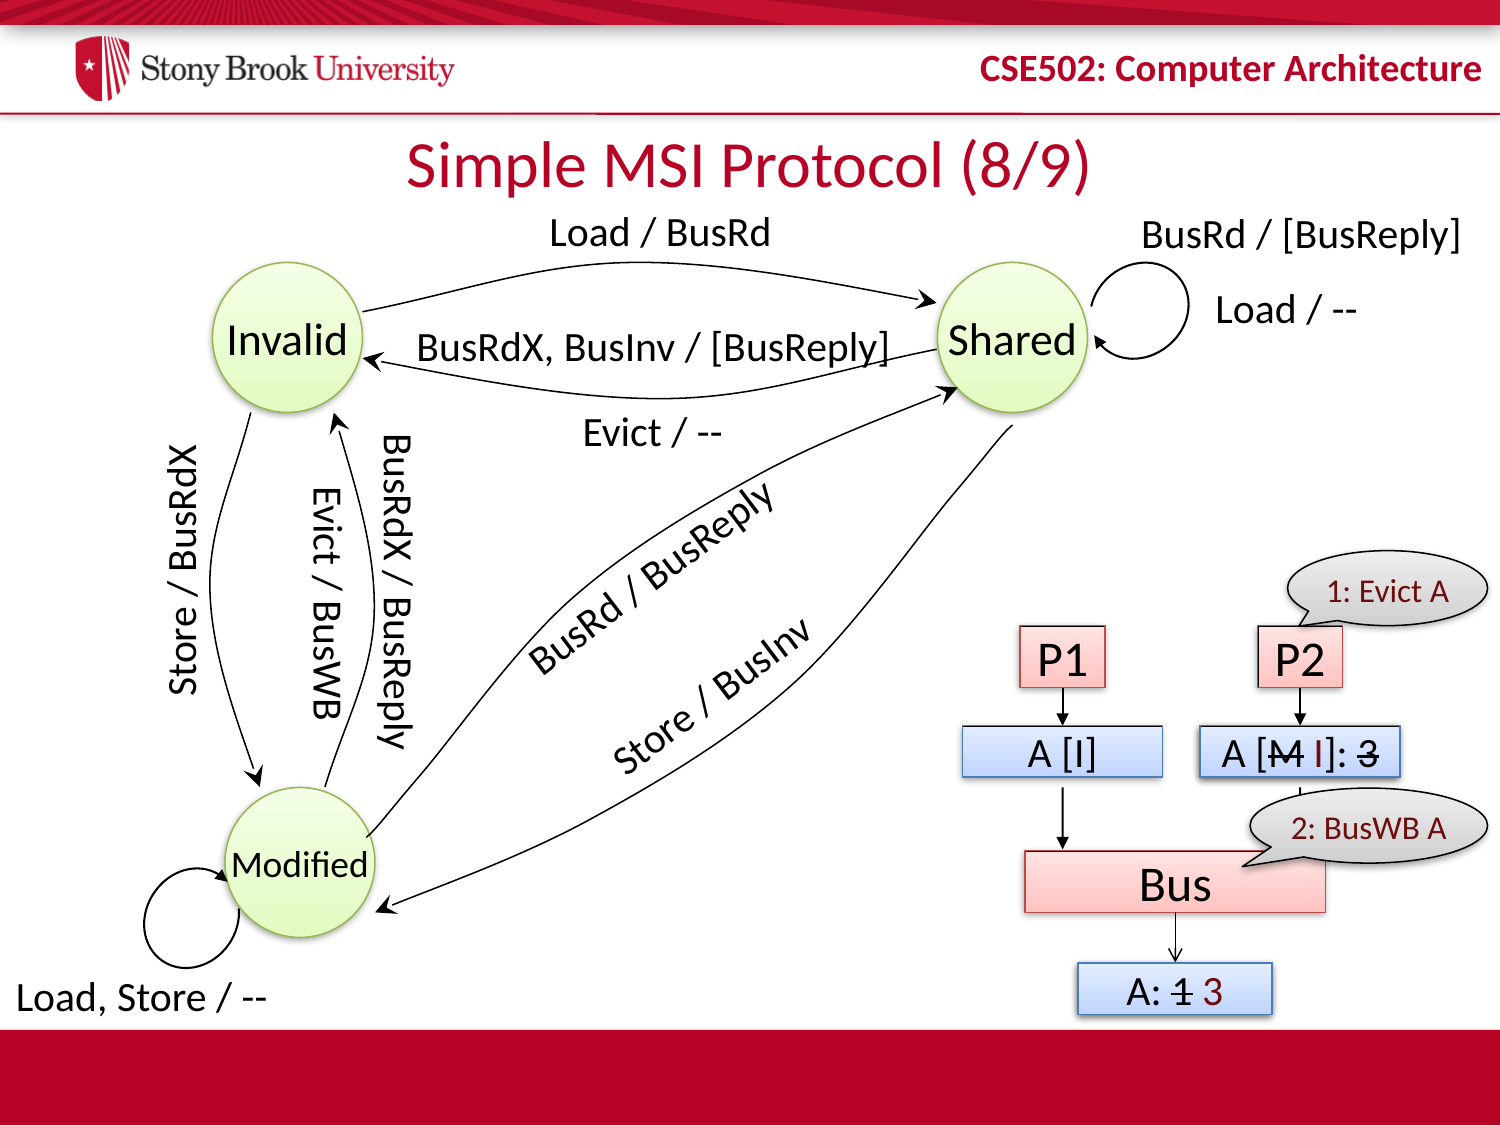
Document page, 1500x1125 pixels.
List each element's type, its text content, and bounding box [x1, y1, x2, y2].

text_box Evict / BusWB [297, 471, 363, 737]
text_box 2: BusWB A [1241, 787, 1489, 868]
text_box Invalid [211, 261, 364, 414]
text_box [144, 868, 240, 962]
text_box [362, 262, 937, 312]
text_box Load / -- [1200, 275, 1373, 340]
text_box [209, 412, 263, 787]
text_box A [I] [962, 725, 1163, 778]
text_box [363, 517, 368, 679]
text_box [375, 424, 1013, 914]
text_box Load, Store / -- [0, 962, 283, 1027]
text_box Evict / -- [567, 397, 738, 462]
text_box [329, 412, 351, 471]
text_box Load / BusRd [534, 197, 787, 262]
text_box Store / BusRdX [147, 429, 212, 712]
text_box [324, 737, 343, 788]
text_box Store / BusInv [585, 586, 837, 799]
text_box A [M I]: 3 [1199, 725, 1401, 778]
text_box P1 [1019, 625, 1106, 688]
text_box A: 1 3 [1077, 962, 1273, 1015]
text_box [906, 349, 937, 356]
text_box BusRdX / BusReply [368, 418, 433, 766]
text_box 1: Evict A [1286, 549, 1489, 627]
text_box BusRdX, BusInv / [BusReply] [401, 312, 906, 378]
text_box [362, 351, 401, 373]
text_box [366, 386, 958, 838]
text_box [1091, 262, 1189, 359]
text_box [407, 962, 883, 1038]
text_box Shared [936, 261, 1089, 414]
picture [0, 0, 1500, 25]
text_box BusRd / [BusReply] [1126, 200, 1477, 265]
text_box Bus [1024, 850, 1326, 913]
text_box P2 [1257, 625, 1343, 688]
text_box [1056, 787, 1069, 850]
text_box BusRd / BusReply [500, 450, 799, 699]
title Simple MSI Protocol (8/9) [0, 113, 1500, 209]
text_box Modified [224, 786, 376, 939]
text_box [112, 1024, 425, 1100]
text_box [467, 378, 814, 397]
